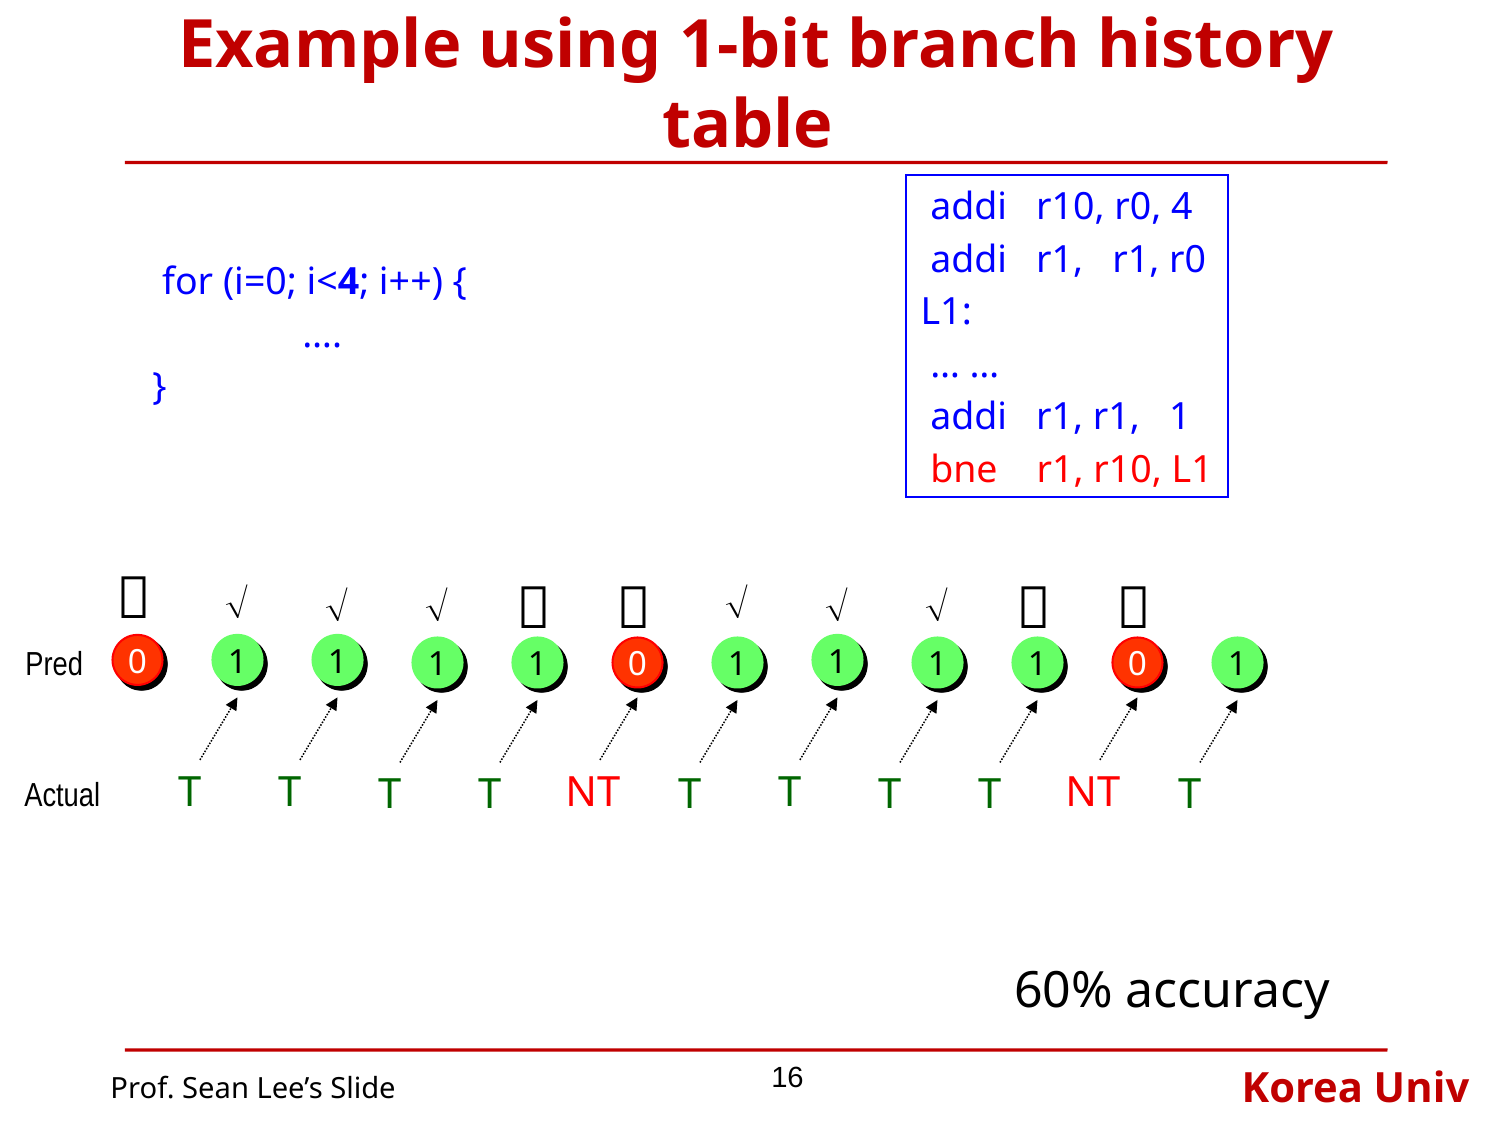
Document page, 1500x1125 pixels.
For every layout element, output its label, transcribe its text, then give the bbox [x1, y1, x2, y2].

text_box NT [1050, 757, 1136, 822]
text_box 60% accuracy [999, 949, 1345, 1025]
text_box T [963, 759, 1017, 825]
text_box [499, 637, 563, 763]
text_box T [463, 759, 517, 825]
text_box  [1001, 562, 1067, 648]
title Example using 1-bit branch history table [124, 12, 1388, 151]
text_box  [309, 572, 362, 634]
text_box  [909, 572, 962, 636]
text_box T [263, 757, 317, 822]
text_box for (i=0; i<4; i++) { …. } [137, 249, 628, 468]
text_box  [409, 572, 462, 636]
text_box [199, 634, 263, 761]
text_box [1099, 637, 1163, 761]
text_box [299, 634, 363, 761]
text_box  [101, 552, 167, 638]
text_box  [809, 572, 862, 634]
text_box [899, 637, 963, 763]
text_box  [209, 569, 262, 634]
text_box NT [550, 757, 636, 822]
text_box  [501, 562, 567, 648]
text_box  [601, 562, 667, 648]
text_box  [709, 569, 762, 635]
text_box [999, 637, 1063, 763]
text_box Pred [10, 634, 99, 690]
text_box T [663, 759, 717, 825]
text_box T [163, 757, 217, 822]
text_box T [363, 759, 417, 825]
text_box 0 [112, 638, 163, 685]
text_box T [863, 759, 917, 825]
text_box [1199, 637, 1263, 763]
text_box T [763, 757, 817, 822]
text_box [699, 637, 763, 763]
text_box addi r10, r0, 4 addi r1, r1, r0 L1: … … addi r1, r1, 1 bne r1, r10, L1 [905, 174, 1229, 498]
text_box  [1101, 562, 1167, 648]
text_box T [1163, 759, 1217, 825]
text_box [799, 634, 863, 761]
slide_number 16 [549, 1050, 1026, 1125]
text_box Actual [9, 765, 116, 820]
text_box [399, 637, 463, 763]
text_box Prof. Sean Lee’s Slide [95, 1061, 411, 1112]
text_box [599, 637, 663, 761]
